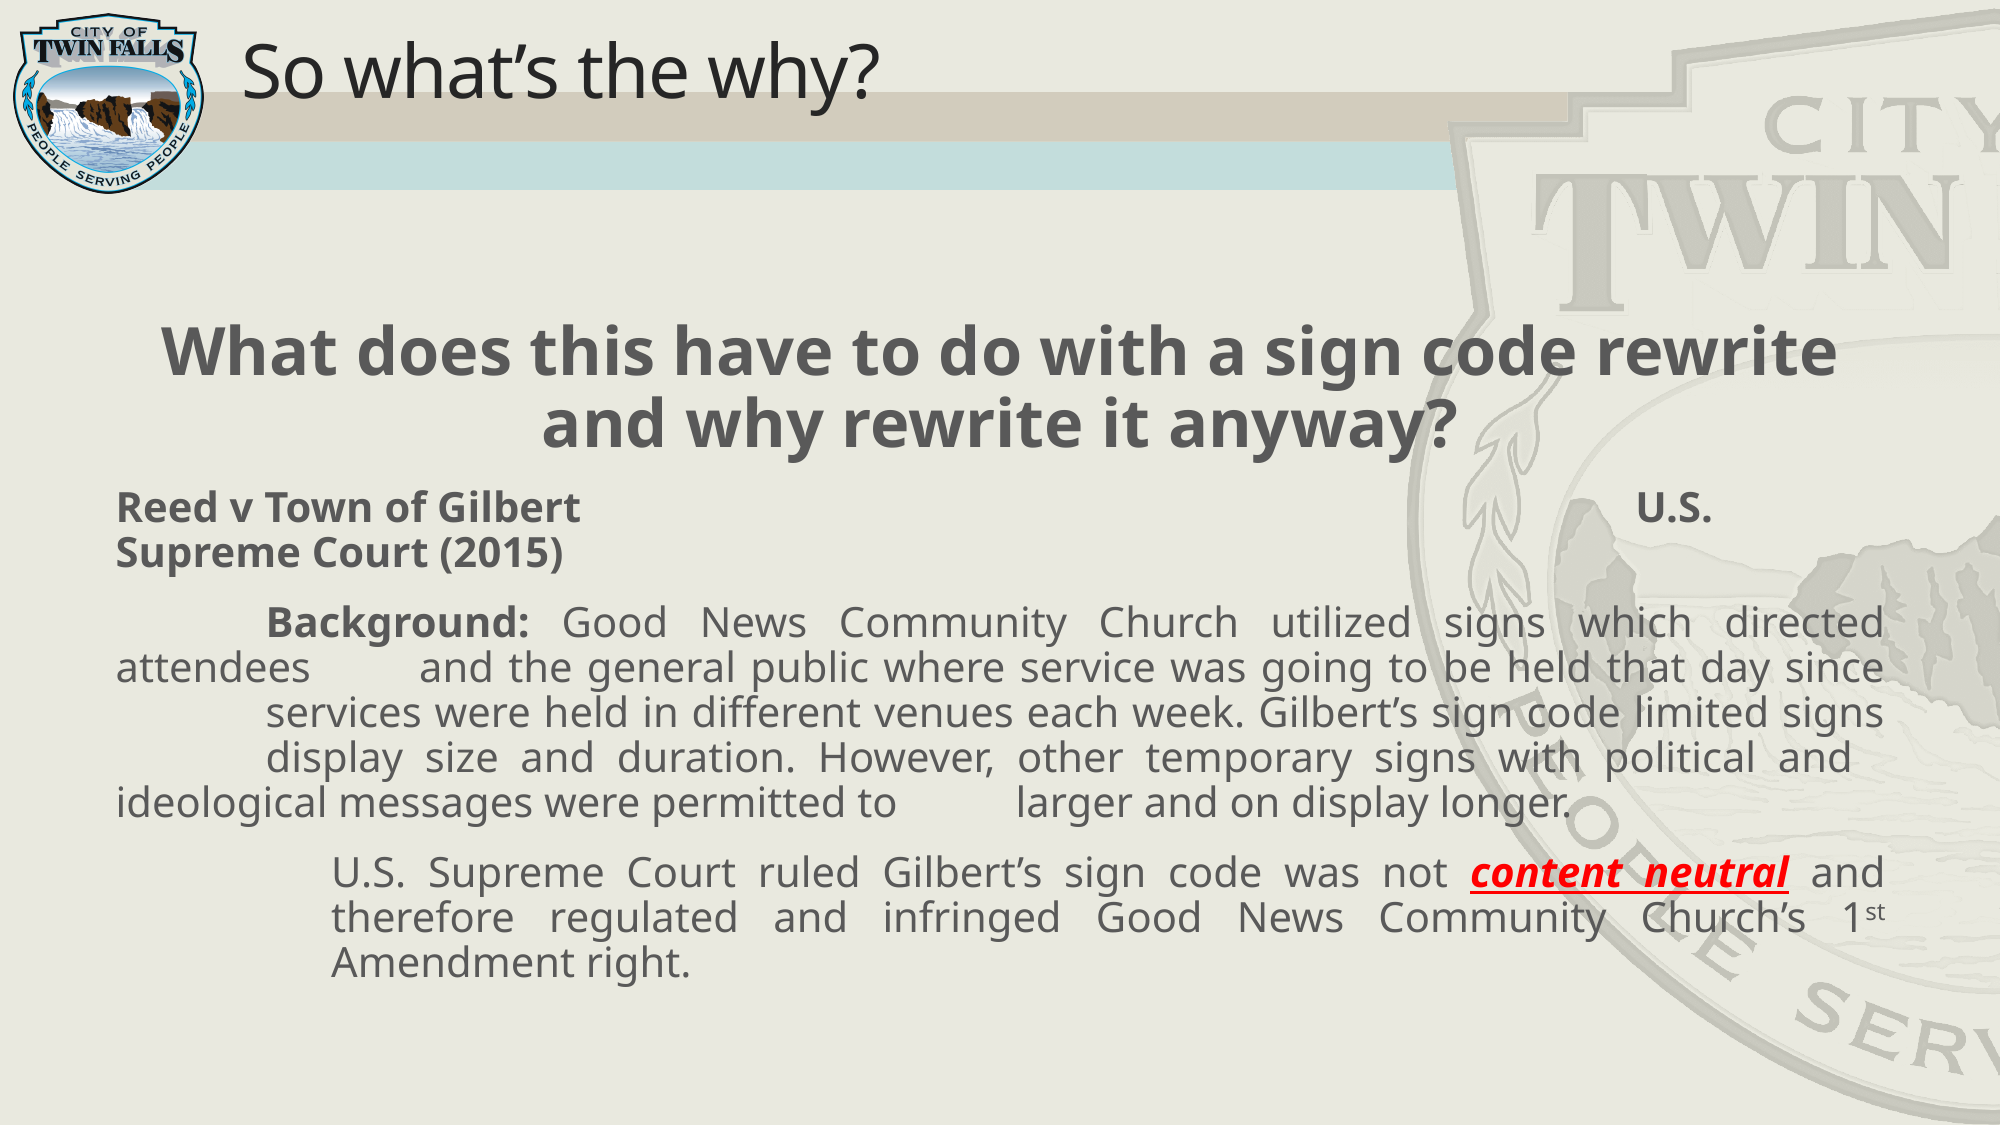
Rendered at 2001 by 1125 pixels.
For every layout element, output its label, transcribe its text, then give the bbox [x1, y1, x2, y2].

picture [13, 13, 204, 194]
list What does this have to do with a sign code rewrite and why rewrite it anyway? Reed v Town of Gilbert U.S. Supreme Court (2015) Background: Good News Community Church utilized signs which directed attendees and the general public where service was going to be held that day since services were held in different venues each week. Gilbert’s sign code limited signs display size and duration. However, other temporary signs with political and ideological messages were permitted to larger and on display longer. U.S. Supreme Court ruled Gilbert’s sign code was not content neutral and therefore regulated and infringed Good News Community Church’s 1st Amendment right. [100, 202, 1901, 1103]
title So what’s the why? [226, 18, 1939, 130]
